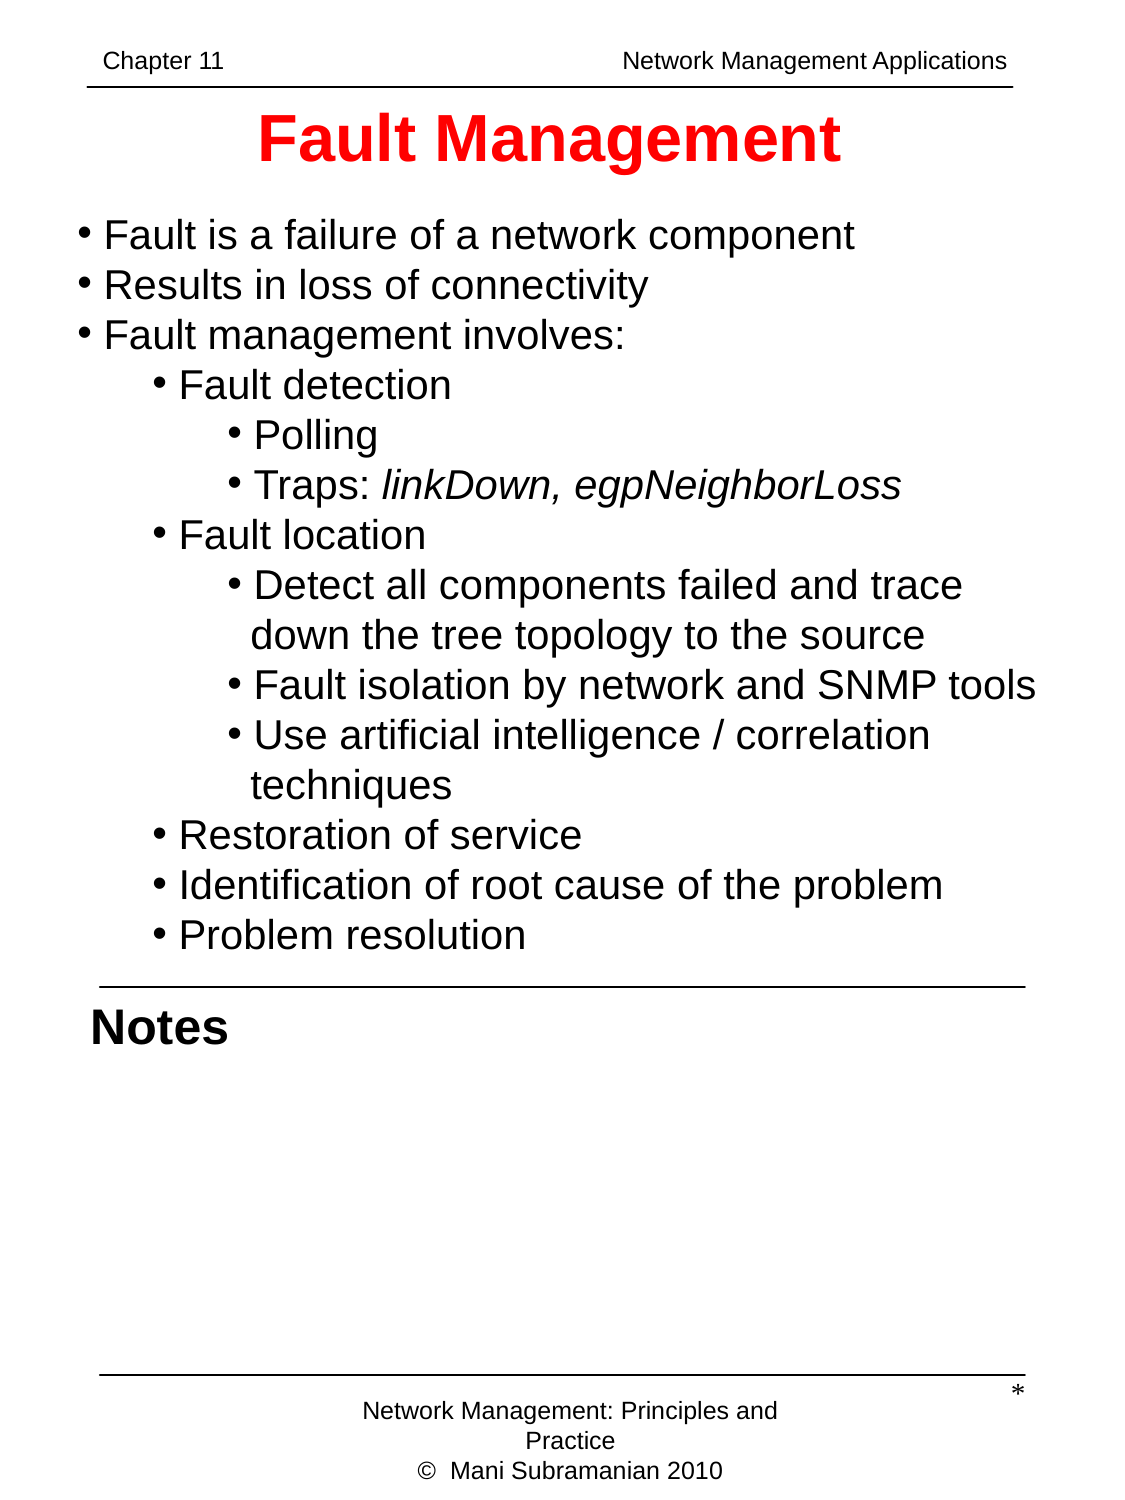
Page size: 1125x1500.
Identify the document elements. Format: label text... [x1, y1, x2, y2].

text_box Fault Management [87, 114, 1013, 183]
text_box Network Management: Principles and Practice © Mani Subramanian 2010 [299, 1387, 806, 1463]
text_box Notes [0, 987, 250, 1063]
text_box * [806, 1366, 1041, 1467]
text_box Chapter 11 Network Management Applications [87, 37, 1025, 114]
text_box Fault is a failure of a network component Results in loss of connectivity Fault management involves: Fault detection Polling Traps: linkDown, egpNeighborLoss Fault location Detect all components failed and trace down the tree topology to the source Fault isolation by network and SNMP tools Use artificial intelligence / correlation techniques Restoration of service Identification of root cause of the problem Problem resolution [62, 200, 1063, 973]
